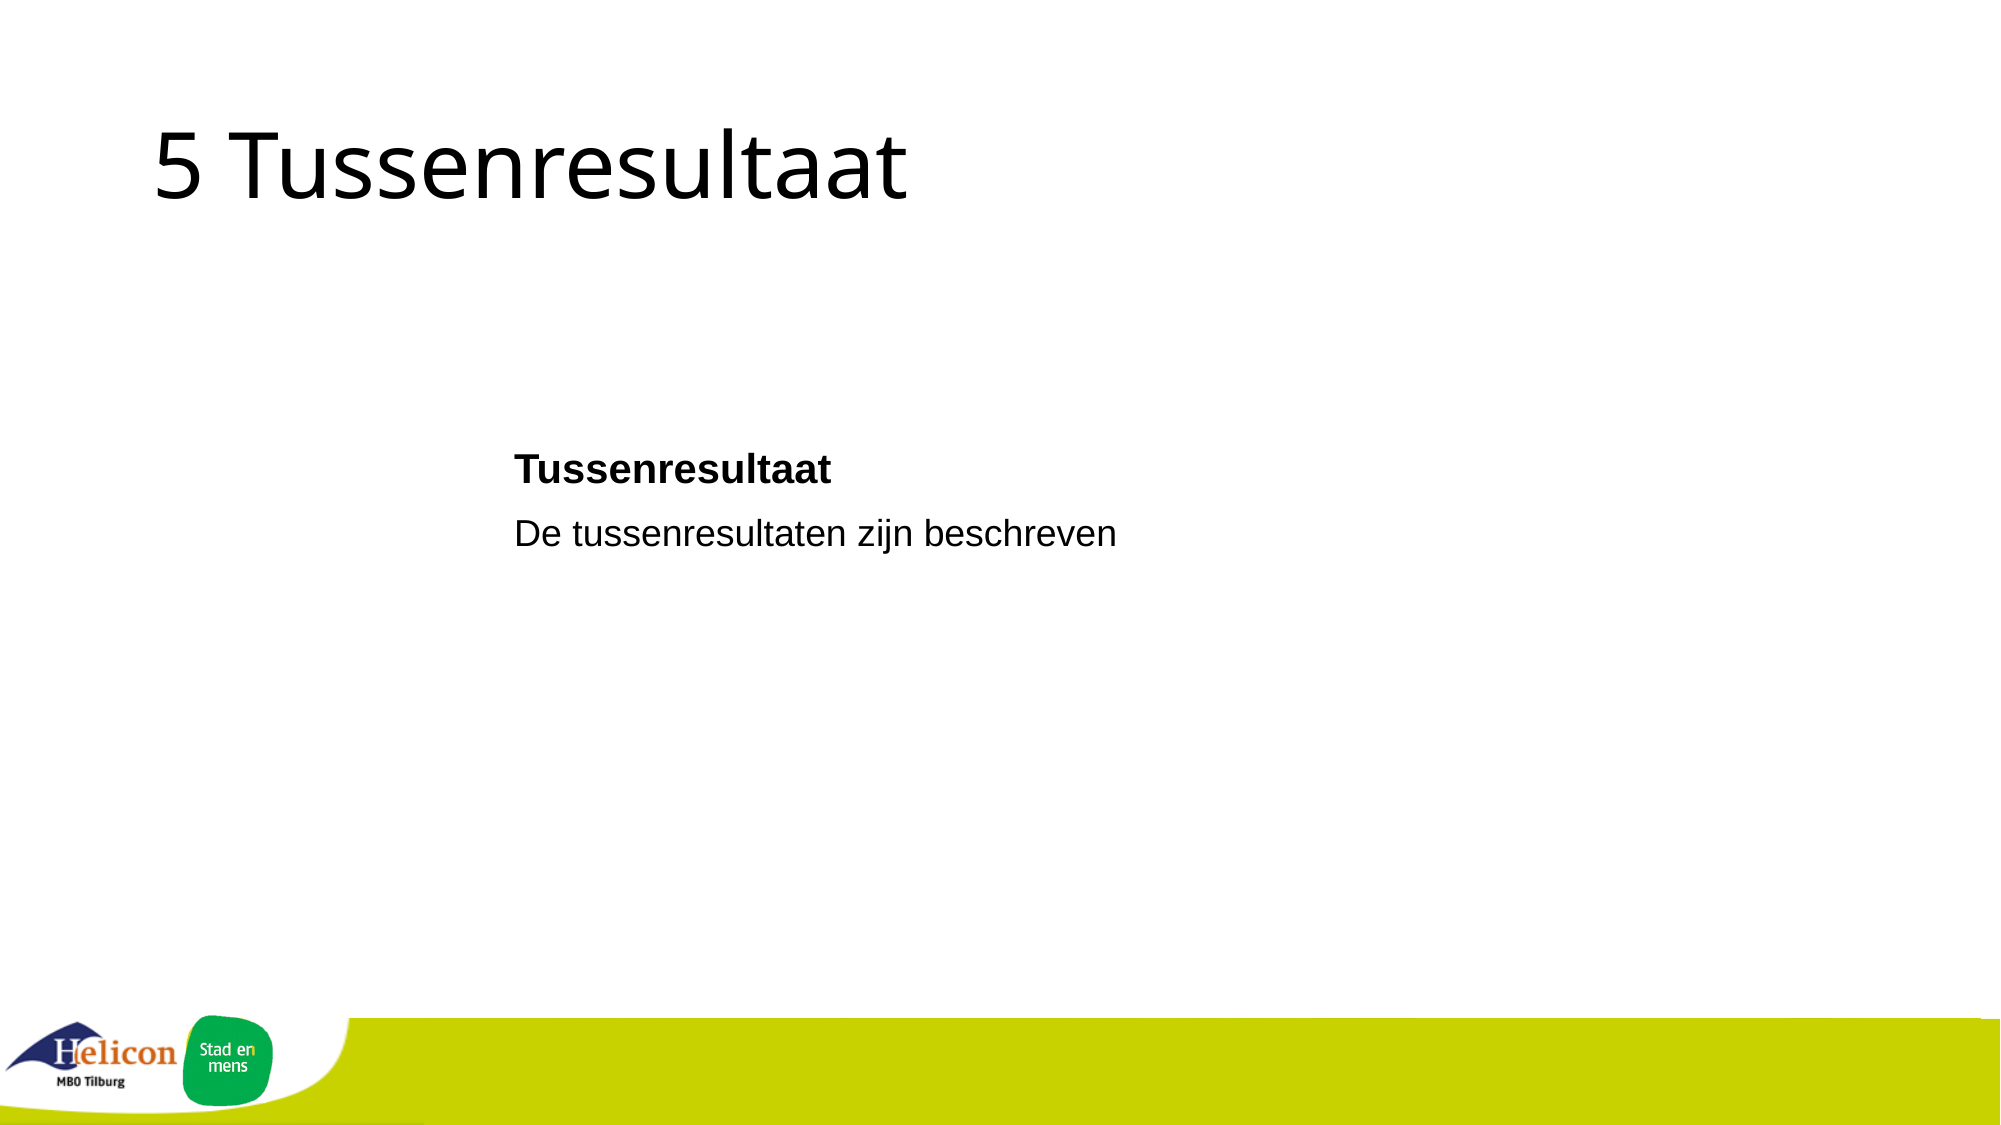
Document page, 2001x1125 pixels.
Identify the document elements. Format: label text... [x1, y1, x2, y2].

title 5 Tussenresultaat [137, 59, 1863, 278]
picture [0, 1013, 424, 1125]
text_box Tussenresultaat De tussenresultaten zijn beschreven [499, 430, 1501, 561]
